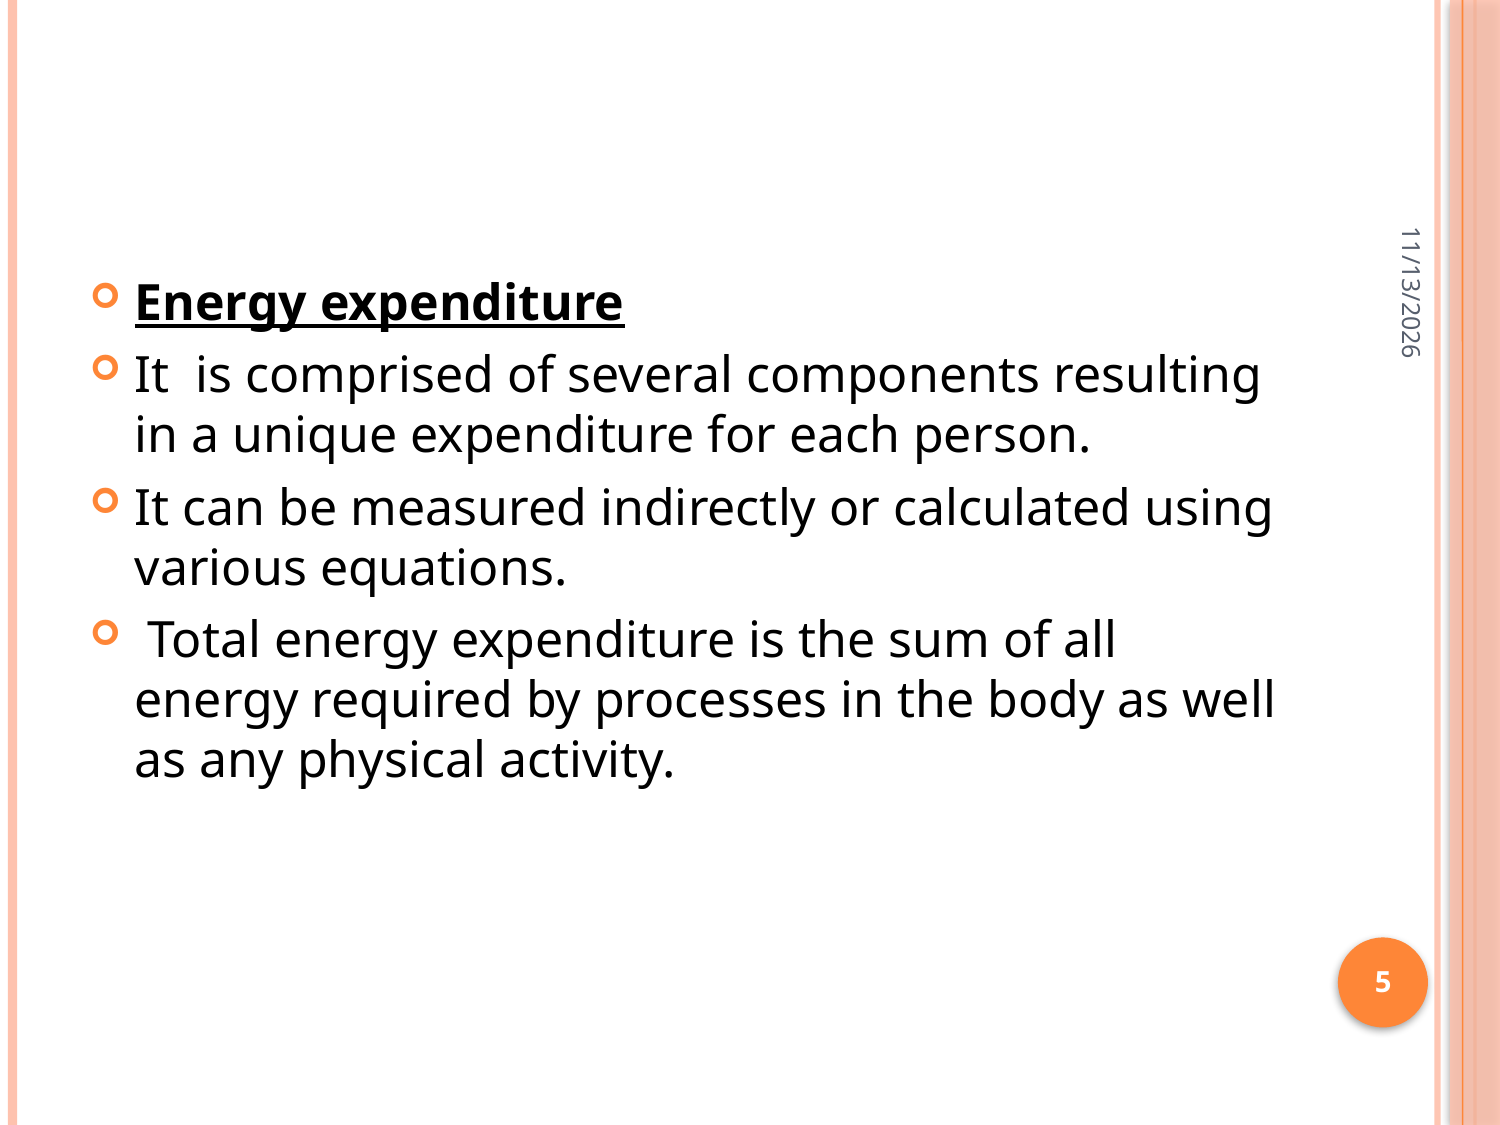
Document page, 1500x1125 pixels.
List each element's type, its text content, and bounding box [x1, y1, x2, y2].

list Energy expenditure It is comprised of several components resulting in a unique expenditure for each person. It can be measured indirectly or calculated using various equations. Total energy expenditure is the sum of all energy required by processes in the body as well as any physical activity. [75, 262, 1300, 1062]
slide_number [1378, 43, 1442, 374]
slide_number 5 [1333, 940, 1434, 1027]
